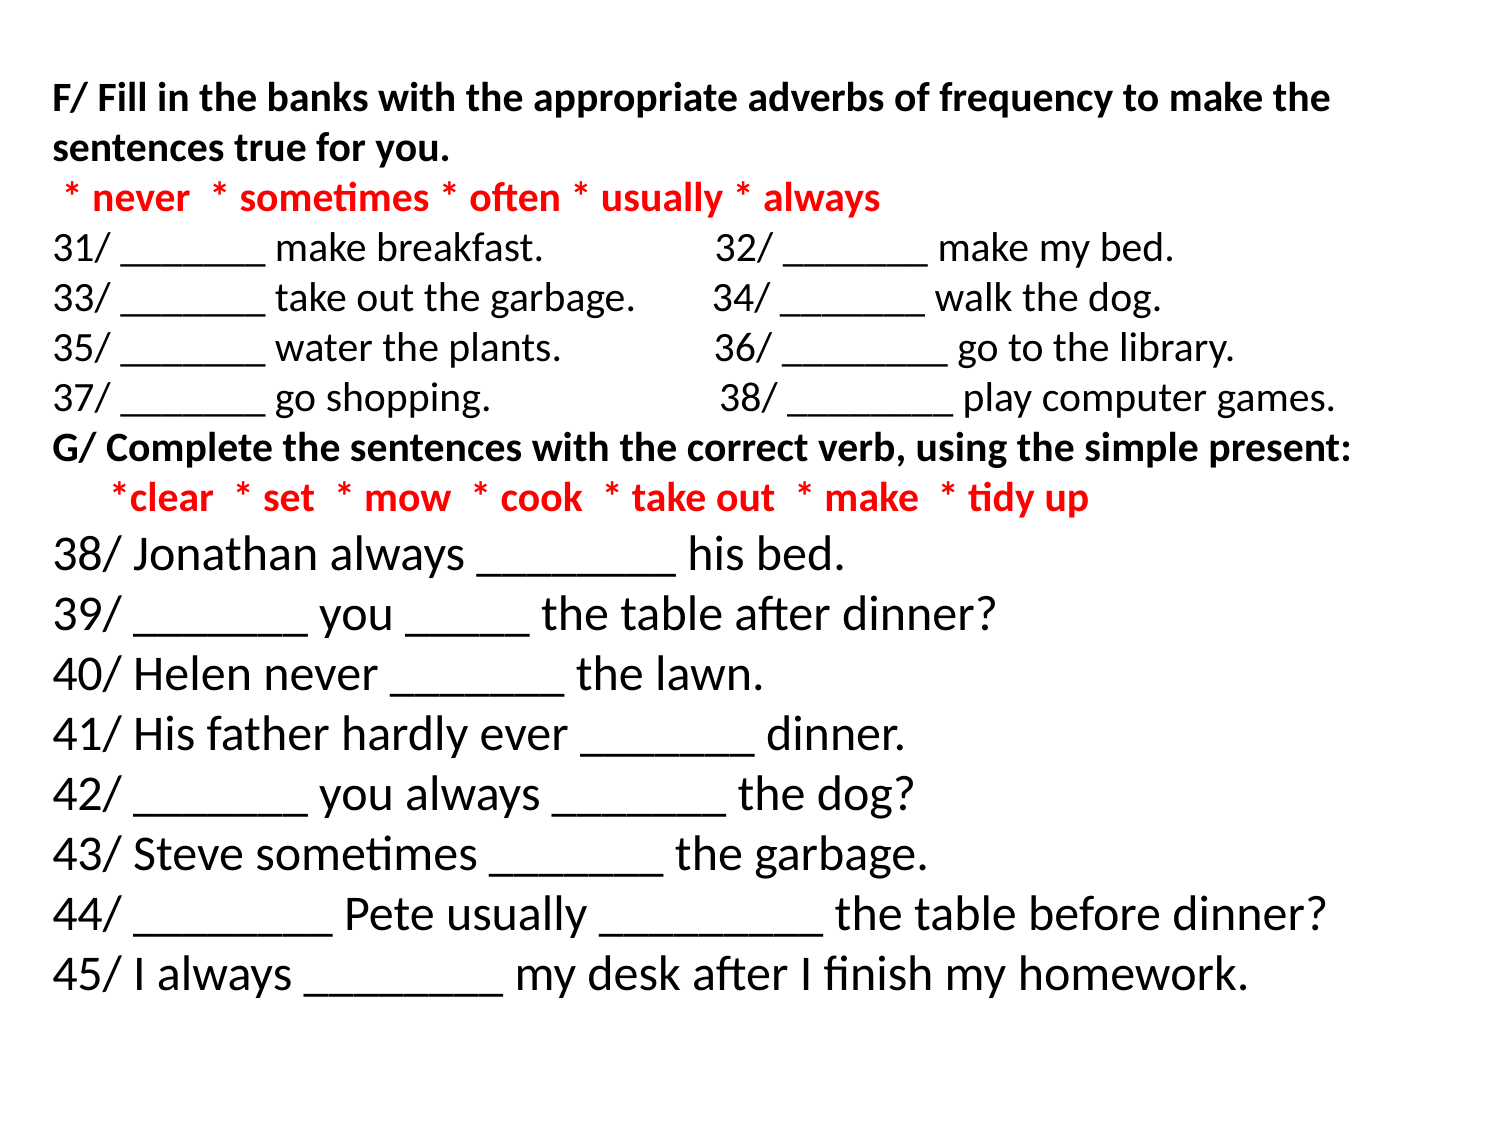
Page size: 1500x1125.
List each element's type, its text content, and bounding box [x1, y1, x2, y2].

text_box F/ Fill in the banks with the appropriate adverbs of frequency to make the sentences true for you. * never * sometimes * often * usually * always 31/ _______ make breakfast. 32/ _______ make my bed. 33/ _______ take out the garbage. 34/ _______ walk the dog. 35/ _______ water the plants. 36/ ________ go to the library. 37/ _______ go shopping. 38/ ________ play computer games. G/ Complete the sentences with the correct verb, using the simple present: *clear * set * mow * cook * take out * make * tidy up 38/ Jonathan always ________ his bed. 39/ _______ you _____ the table after dinner? 40/ Helen never _______ the lawn. 41/ His father hardly ever _______ dinner. 42/ _______ you always _______ the dog? 43/ Steve sometimes _______ the garbage. 44/ ________ Pete usually _________ the table before dinner? 45/ I always ________ my desk after I finish my homework. [37, 62, 1500, 1108]
